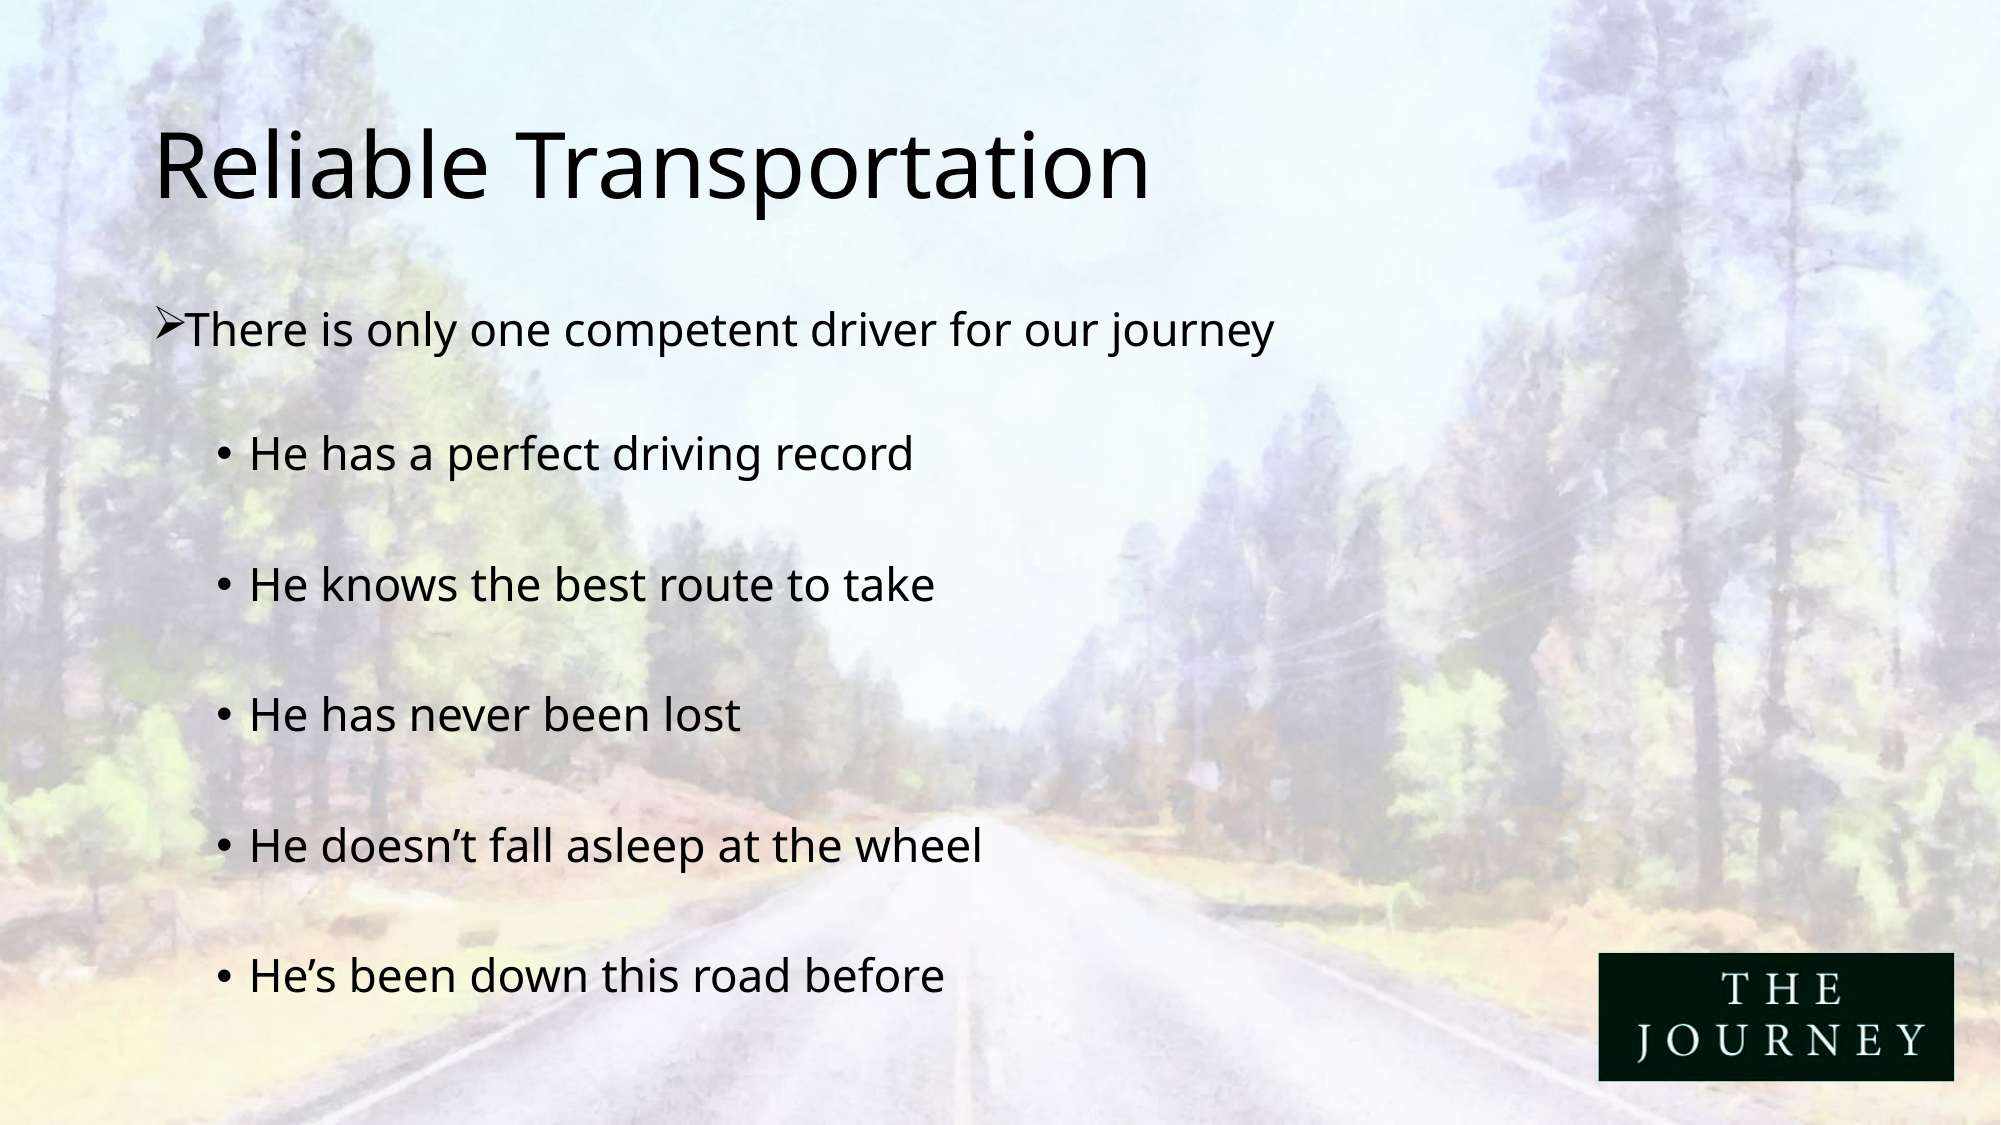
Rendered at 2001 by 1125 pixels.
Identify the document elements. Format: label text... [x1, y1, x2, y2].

picture [0, 0, 2001, 1125]
list There is only one competent driver for our journey He has a perfect driving record He knows the best route to take He has never been lost He doesn’t fall asleep at the wheel He’s been down this road before [137, 299, 1863, 1014]
title Reliable Transportation [137, 59, 1863, 278]
